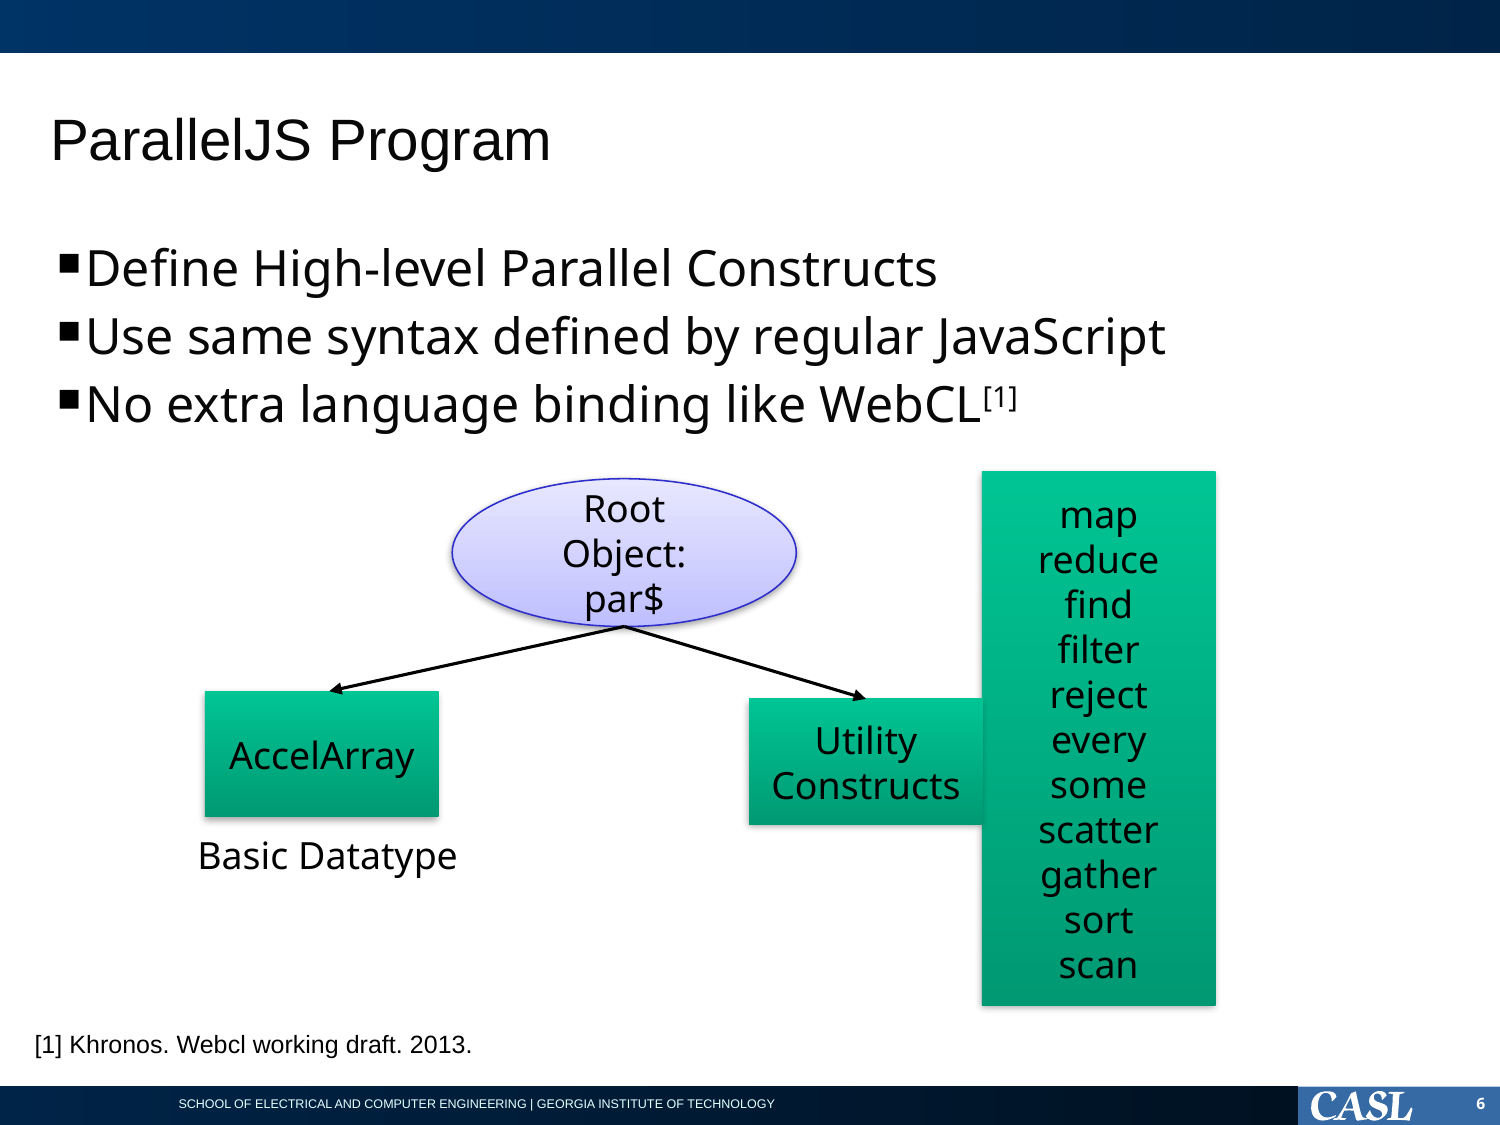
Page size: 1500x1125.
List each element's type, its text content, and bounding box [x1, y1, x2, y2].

text_box map reduce find filter reject every some scatter gather sort scan [981, 471, 1216, 1006]
text_box [1] Khronos. Webcl working draft. 2013. [19, 1020, 770, 1066]
text_box Utility Constructs [749, 698, 983, 825]
list Define High-level Parallel Constructs Use same syntax defined by regular JavaScript No extra language binding like WebCL[1] [56, 238, 1453, 1006]
title ParallelJS Program [49, 62, 1445, 220]
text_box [329, 626, 621, 692]
text_box Basic Datatype [182, 824, 476, 885]
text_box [623, 626, 867, 700]
text_box Root Object: par$ [451, 477, 798, 624]
slide_number 6 [1415, 1085, 1500, 1125]
text_box AccelArray [204, 691, 439, 817]
